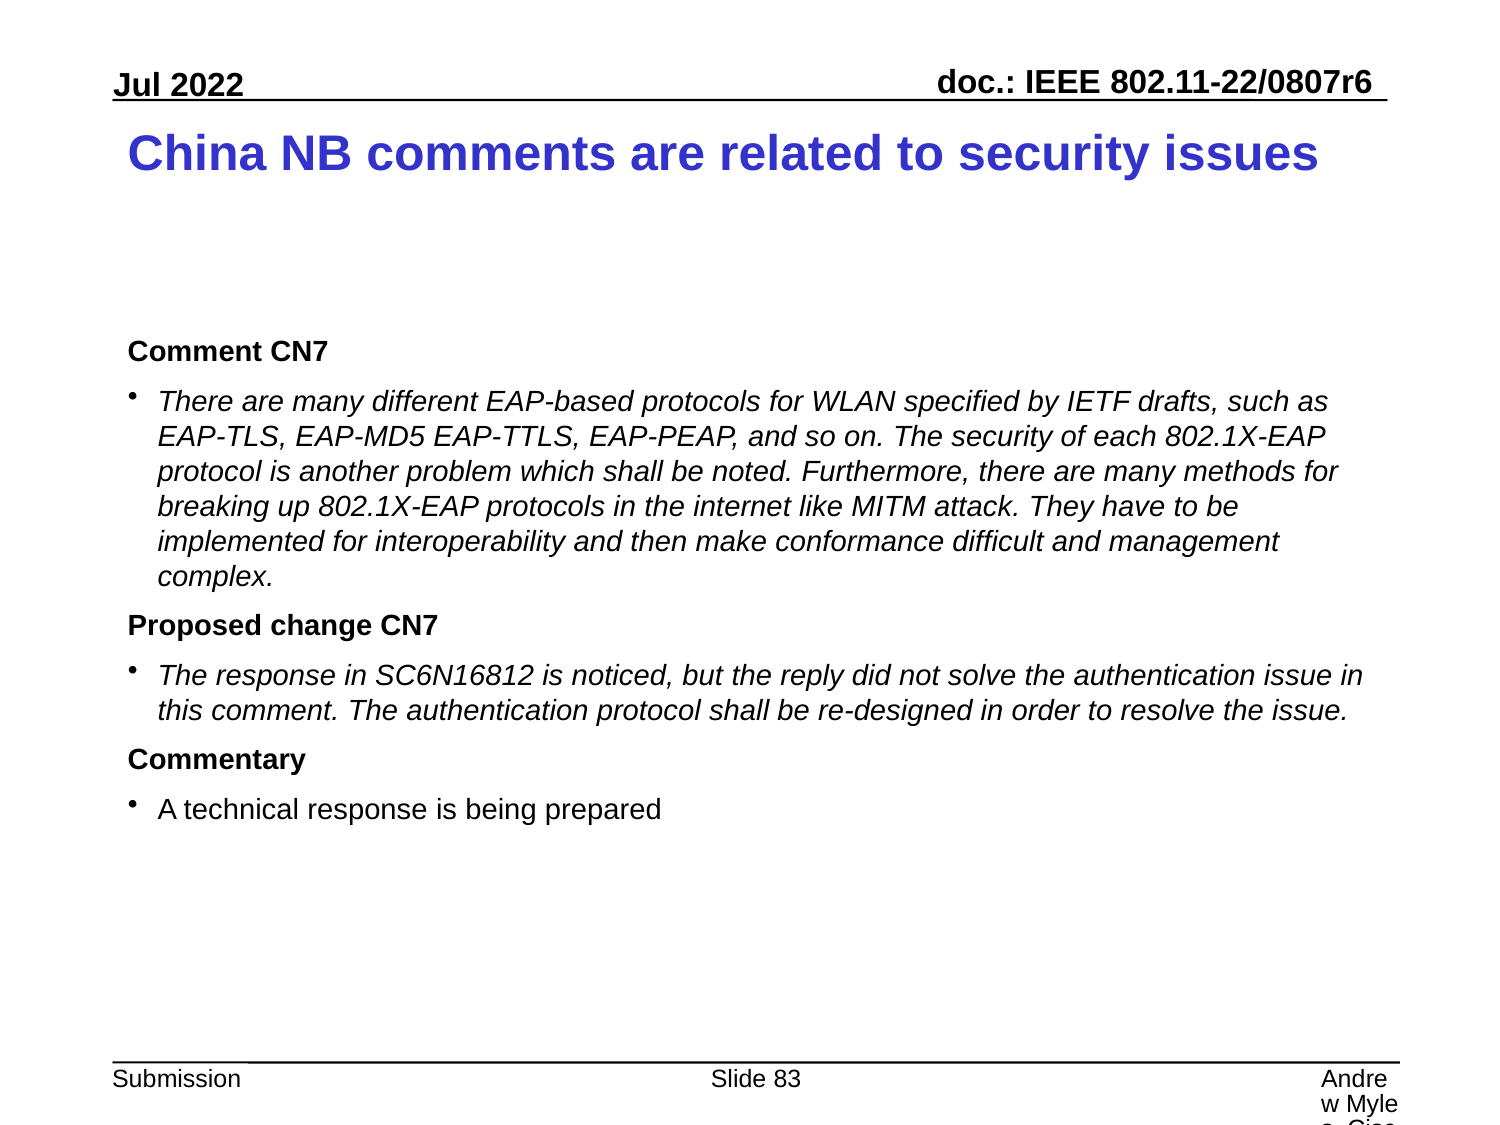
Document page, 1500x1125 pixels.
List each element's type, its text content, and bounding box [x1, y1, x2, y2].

title China NB comments are related to security issues [112, 112, 1388, 288]
list Comment CN7 There are many different EAP-based protocols for WLAN specified by IETF drafts, such as EAP-TLS, EAP-MD5 EAP-TTLS, EAP-PEAP, and so on. The security of each 802.1X-EAP protocol is another problem which shall be noted. Furthermore, there are many methods for breaking up 802.1X-EAP protocols in the internet like MITM attack. They have to be implemented for interoperability and then make conformance difficult and management complex. Proposed change CN7 The response in SC6N16812 is noticed, but the reply did not solve the authentication issue in this comment. The authentication protocol shall be re-designed in order to resolve the issue. Commentary A technical response is being prepared [112, 324, 1388, 1000]
slide_number Slide 83 [709, 1061, 803, 1093]
footer Andrew Myles, Cisco [1320, 1061, 1402, 1093]
